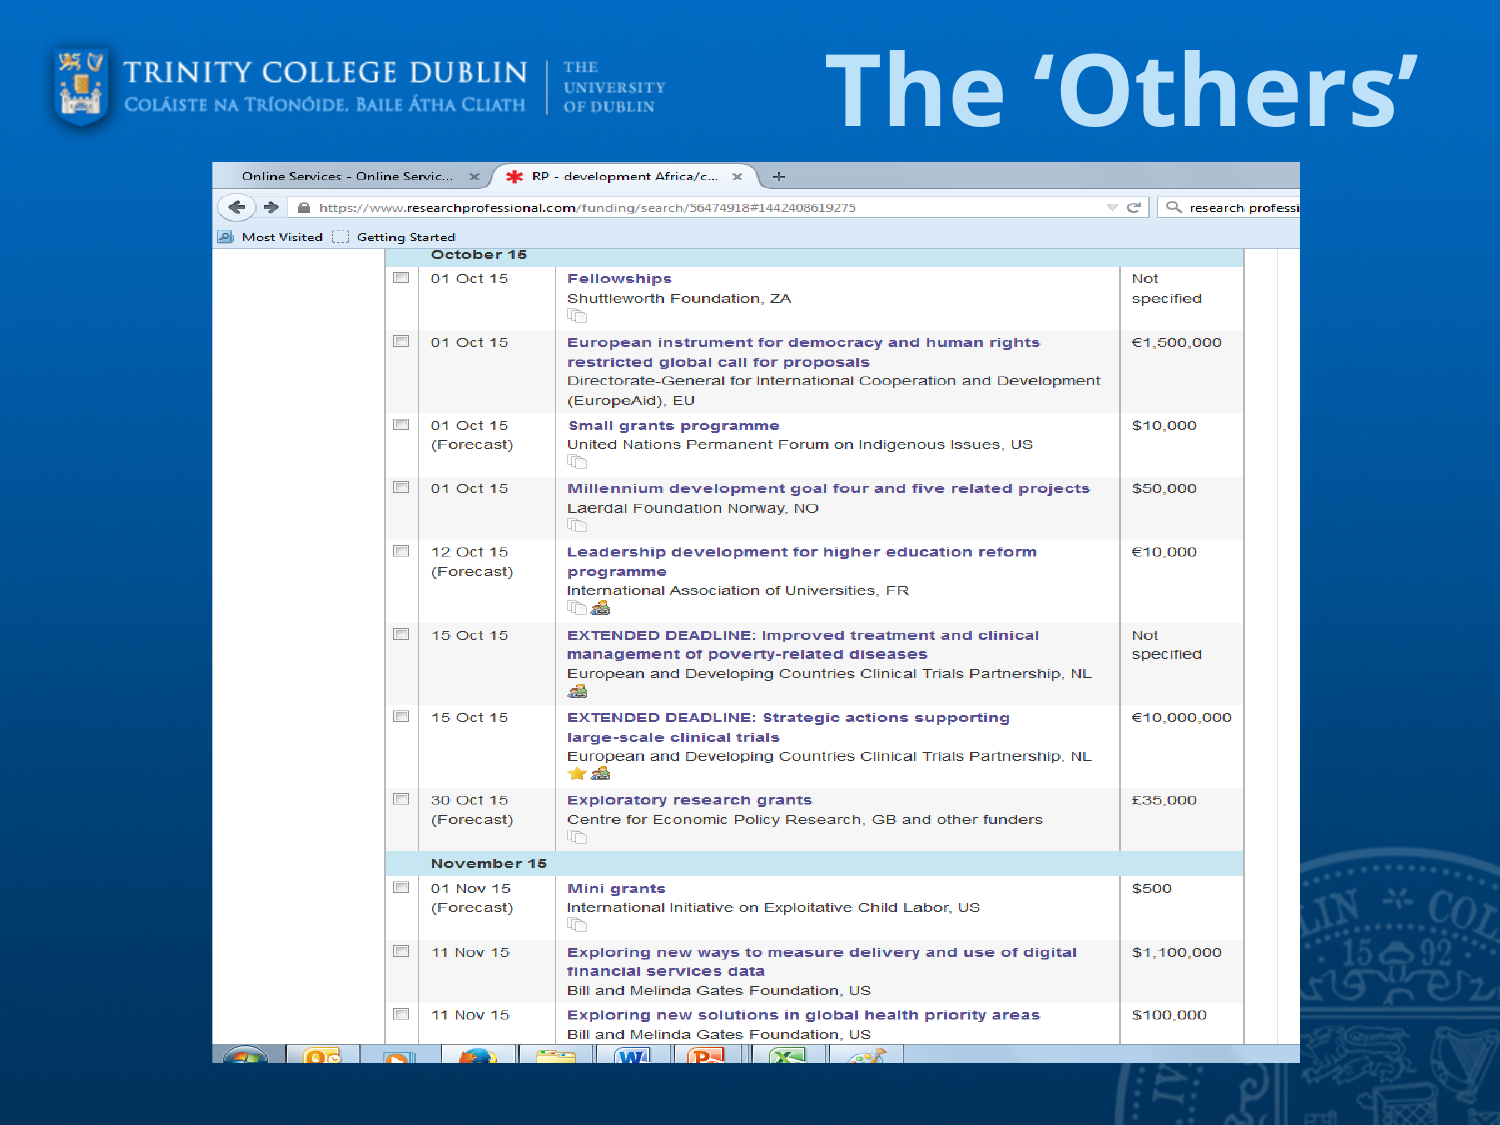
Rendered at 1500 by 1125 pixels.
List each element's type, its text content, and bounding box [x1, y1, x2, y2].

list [212, 162, 1301, 1063]
picture [0, 0, 1500, 1125]
title The ‘Others’ [726, 42, 1436, 244]
